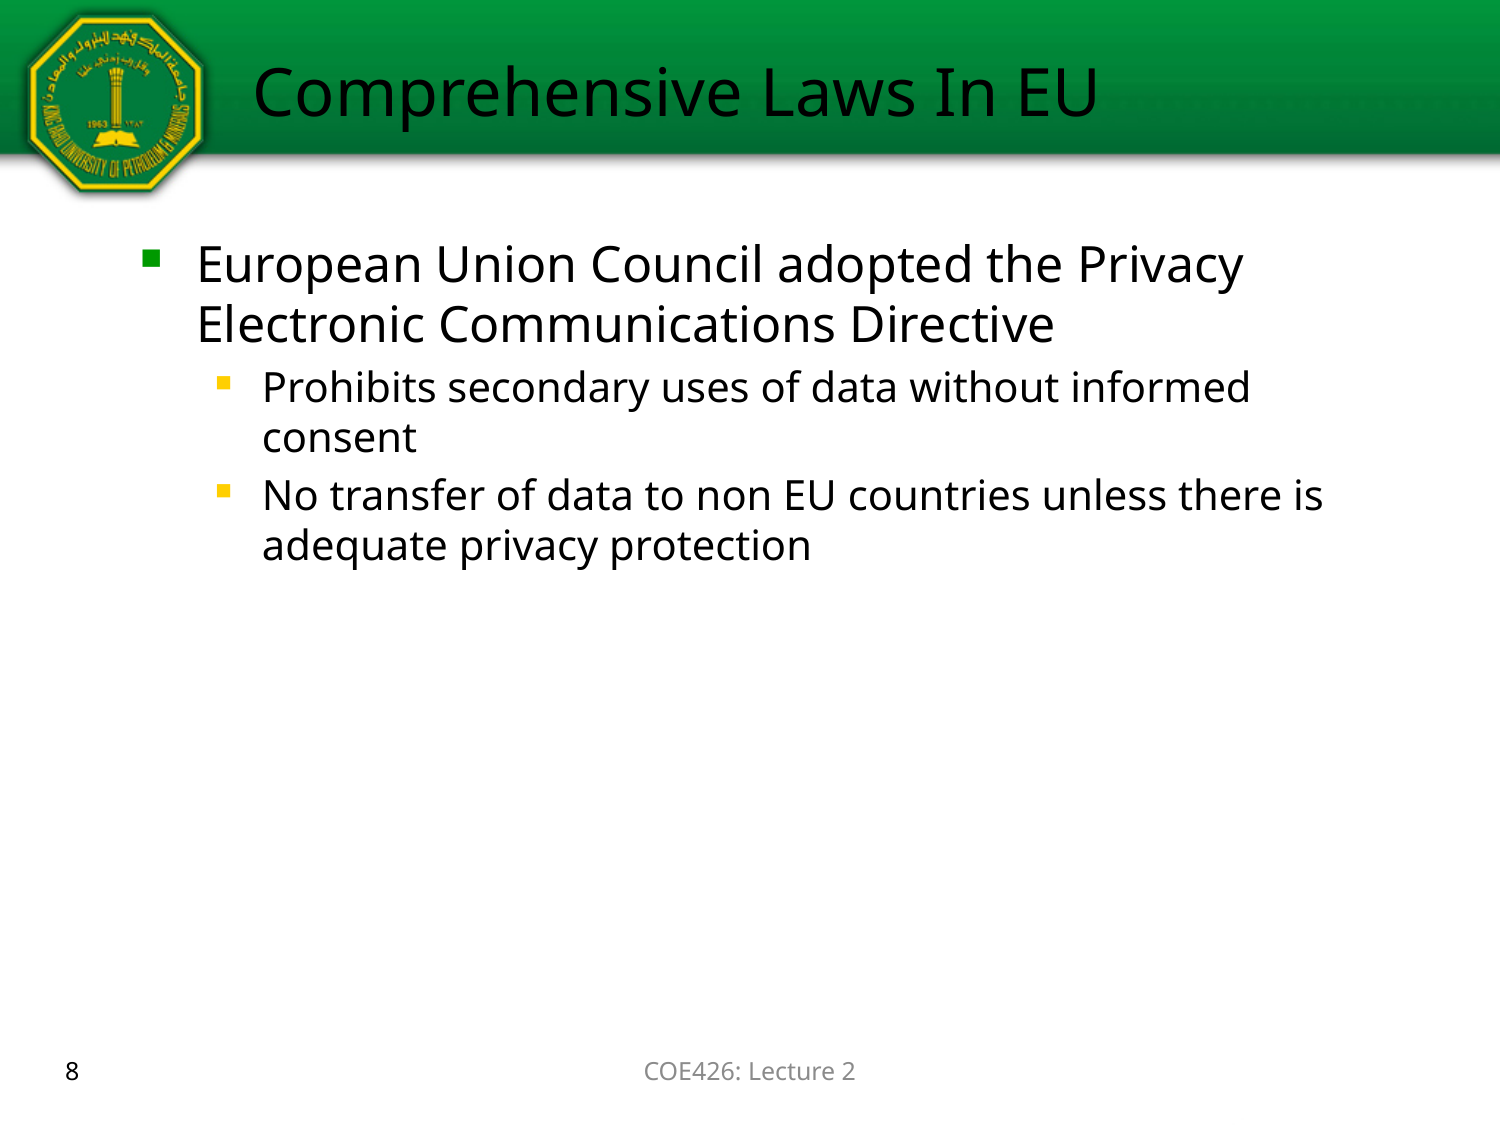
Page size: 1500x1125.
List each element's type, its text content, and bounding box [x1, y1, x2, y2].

title Comprehensive Laws In EU [237, 35, 1437, 138]
slide_number 8 [50, 1042, 388, 1103]
footer COE426: Lecture 2 [496, 1042, 1004, 1103]
list European Union Council adopted the Privacy Electronic Communications Directive Prohibits secondary uses of data without informed consent No transfer of data to non EU countries unless there is adequate privacy protection [125, 224, 1382, 1007]
picture [0, 0, 1500, 1125]
